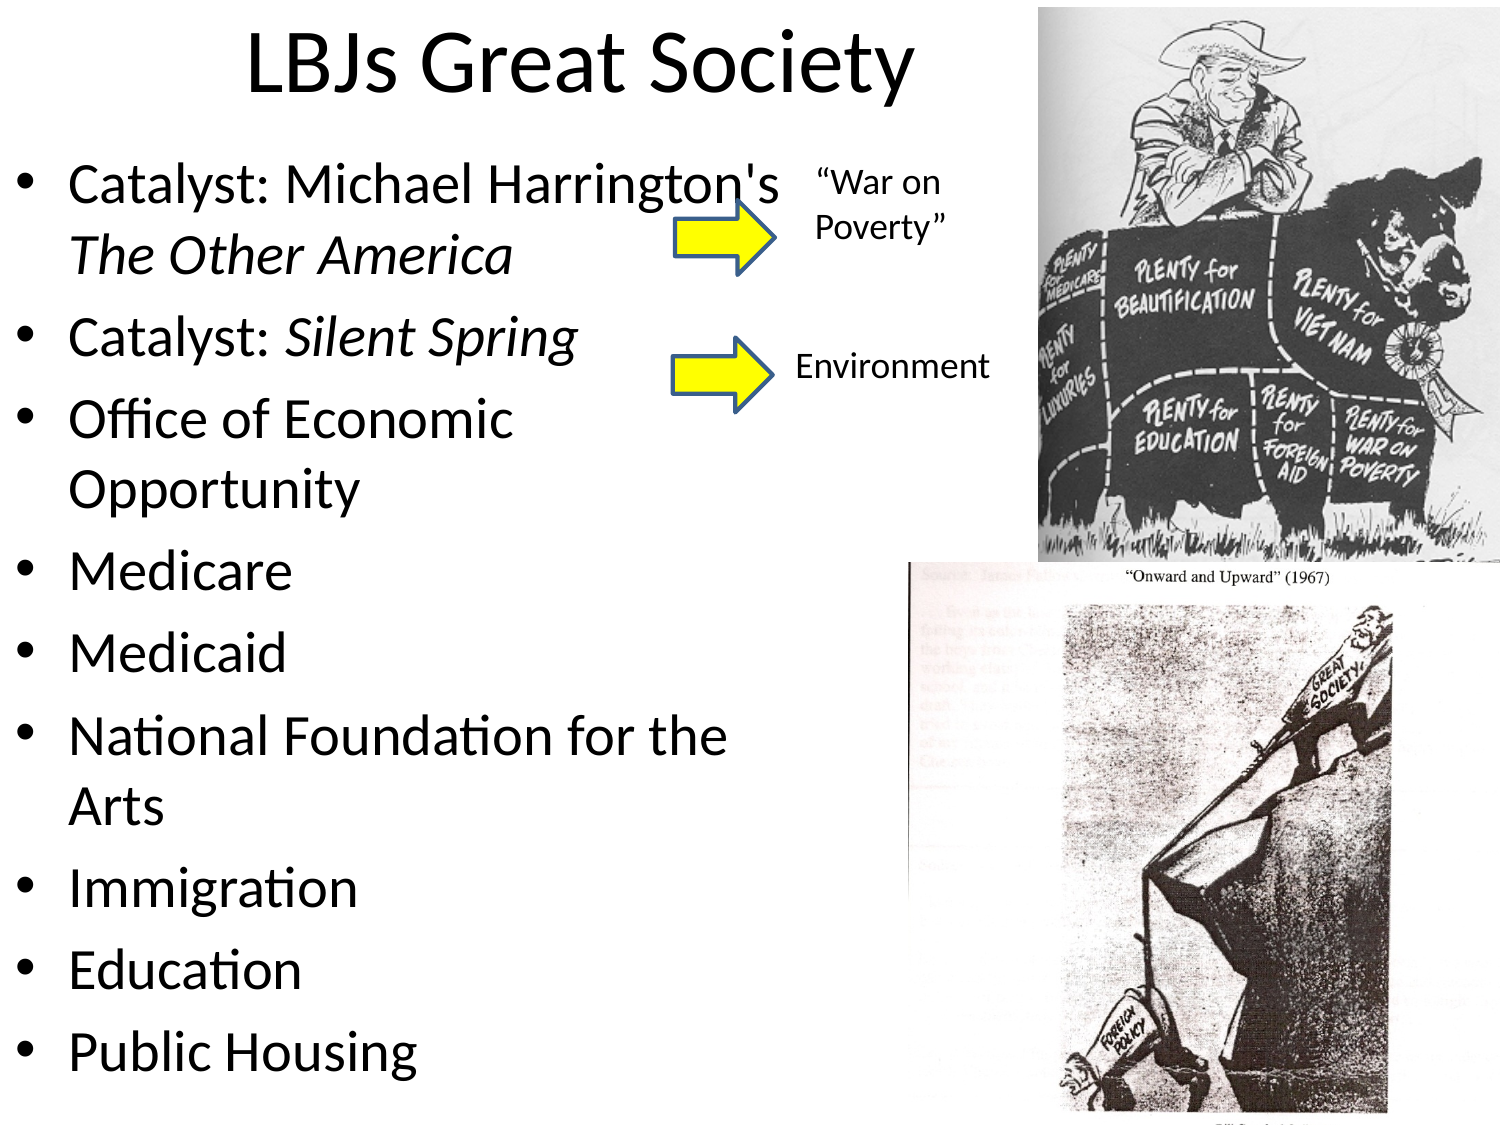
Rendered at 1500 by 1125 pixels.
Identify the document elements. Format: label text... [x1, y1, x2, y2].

list Catalyst: Michael Harrington's The Other America Catalyst: Silent Spring Office of Economic Opportunity Medicare Medicaid National Foundation for the Arts Immigration Education Public Housing [0, 137, 800, 1125]
text_box “War on Poverty” [799, 149, 1013, 255]
picture [908, 7, 1500, 1125]
text_box Environment [780, 333, 1021, 394]
text_box [670, 335, 775, 415]
title LBJs Great Society [50, 0, 1113, 150]
text_box [672, 198, 778, 277]
